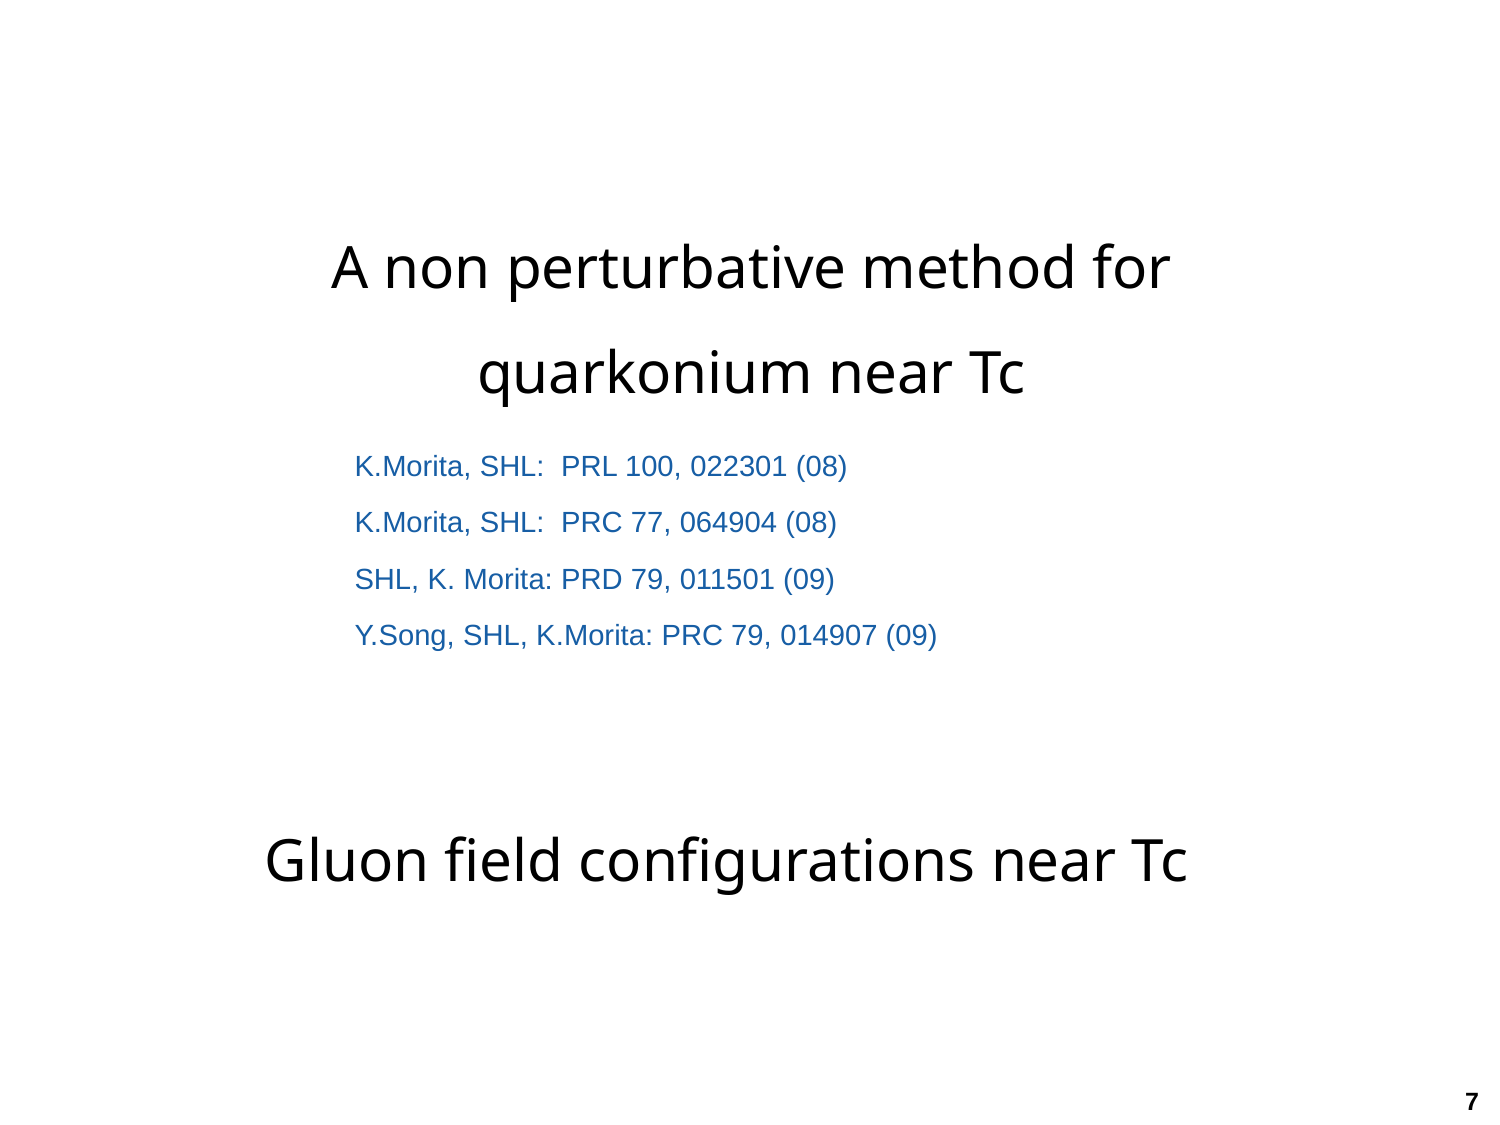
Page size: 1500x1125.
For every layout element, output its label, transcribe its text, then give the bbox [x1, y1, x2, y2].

text_box K.Morita, SHL: PRL 100, 022301 (08) K.Morita, SHL: PRC 77, 064904 (08) SHL, K. Morita: PRD 79, 011501 (09) Y.Song, SHL, K.Morita: PRC 79, 014907 (09) [339, 432, 1155, 659]
slide_number 7 [1143, 1077, 1495, 1118]
text_box A non perturbative method for quarkonium near Tc [148, 187, 1354, 413]
text_box Gluon field configurations near Tc [123, 781, 1329, 901]
